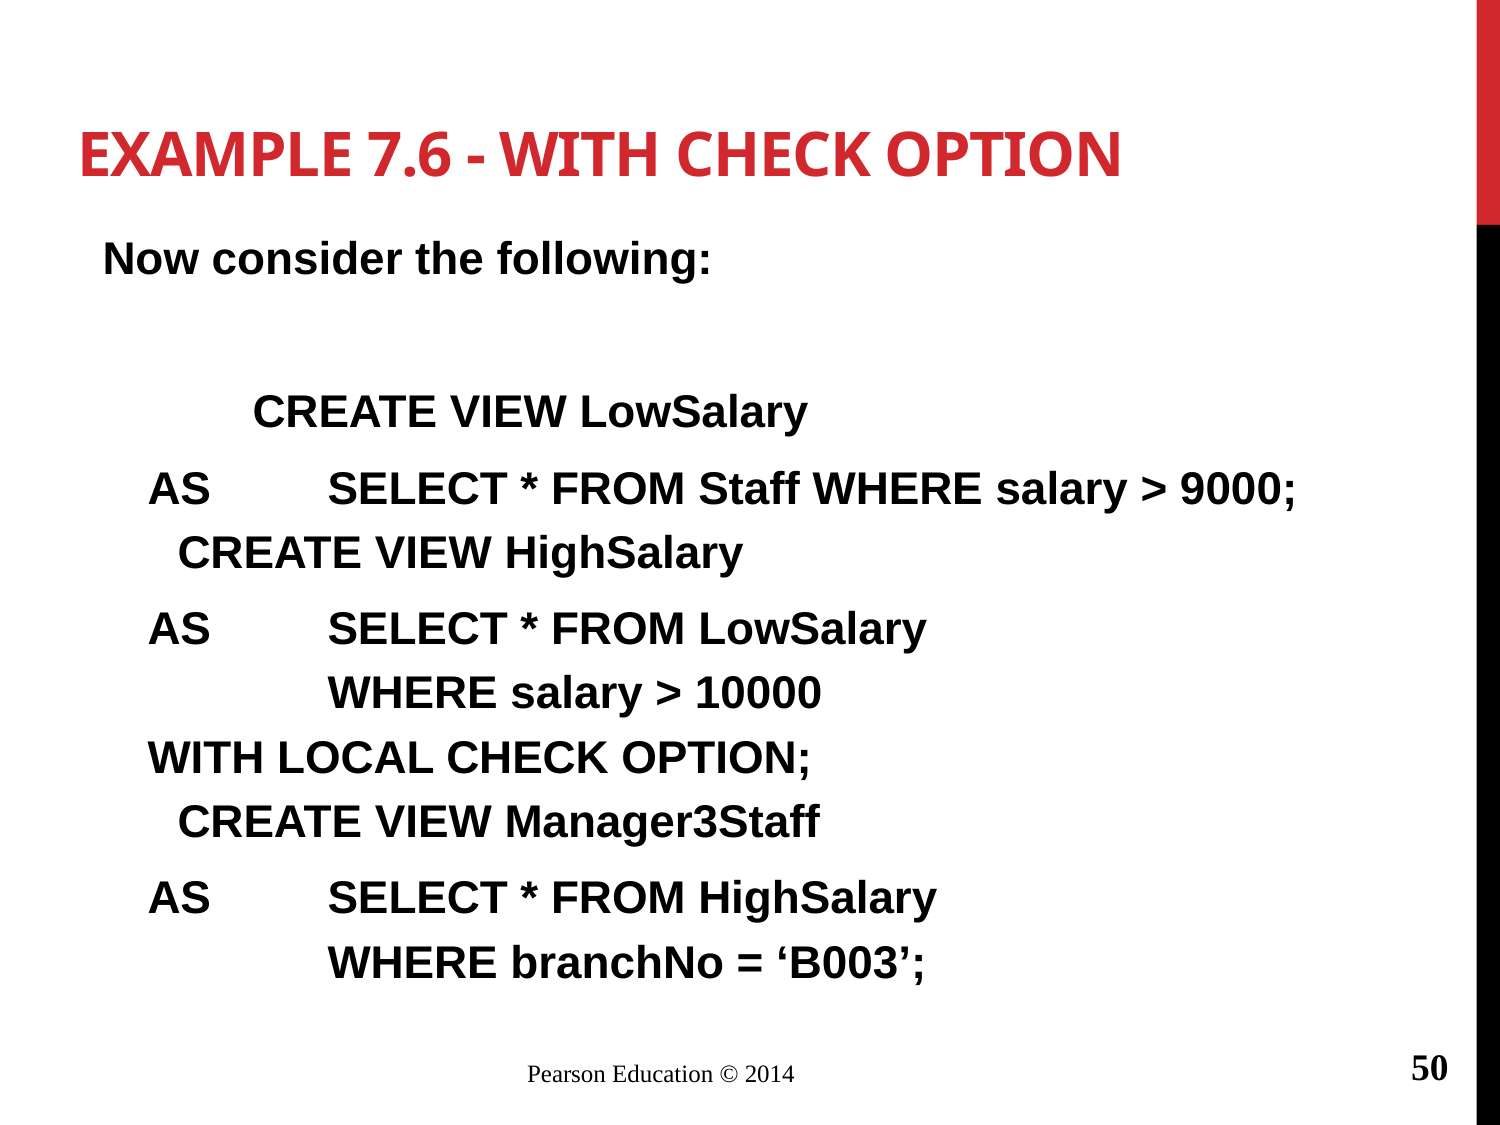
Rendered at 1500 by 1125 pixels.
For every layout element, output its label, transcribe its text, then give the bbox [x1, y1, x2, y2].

list Now consider the following: CREATE VIEW LowSalary AS SELECT * FROM Staff WHERE salary > 9000; CREATE VIEW HighSalary AS SELECT * FROM LowSalary WHERE salary > 10000 WITH LOCAL CHECK OPTION; CREATE VIEW Manager3Staff AS SELECT * FROM HighSalary WHERE branchNo = ‘B003’; [87, 220, 1438, 1083]
text_box Pearson Education © 2014 [512, 1050, 1038, 1095]
title Example 7.6 - WITH CHECK OPTION [62, 105, 1438, 197]
text_box 50 [1396, 1035, 1497, 1111]
